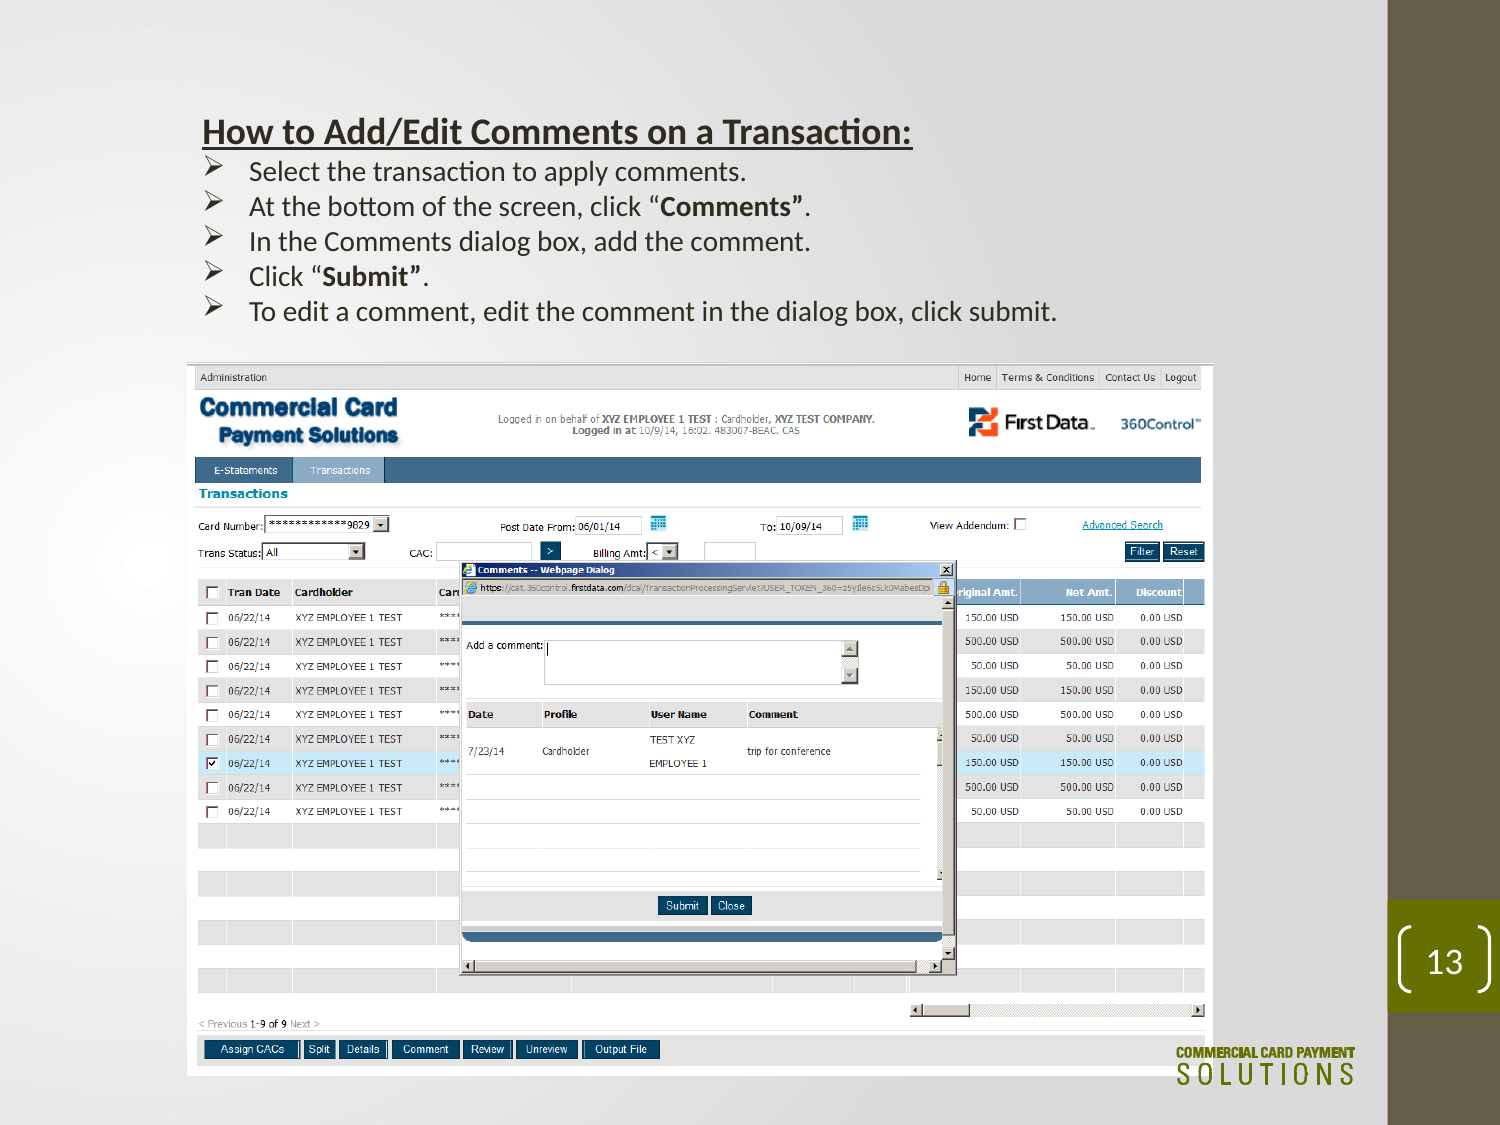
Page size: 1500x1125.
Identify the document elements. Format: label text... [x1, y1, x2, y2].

text_box How to Add/Edit Comments on a Transaction: Select the transaction to apply comments. At the bottom of the screen, click “Comments”. In the Comments dialog box, add the comment. Click “Submit”. To edit a comment, edit the comment in the dialog box, click submit. [187, 99, 1275, 335]
picture [186, 361, 1363, 1104]
slide_number 13 [1397, 925, 1492, 994]
